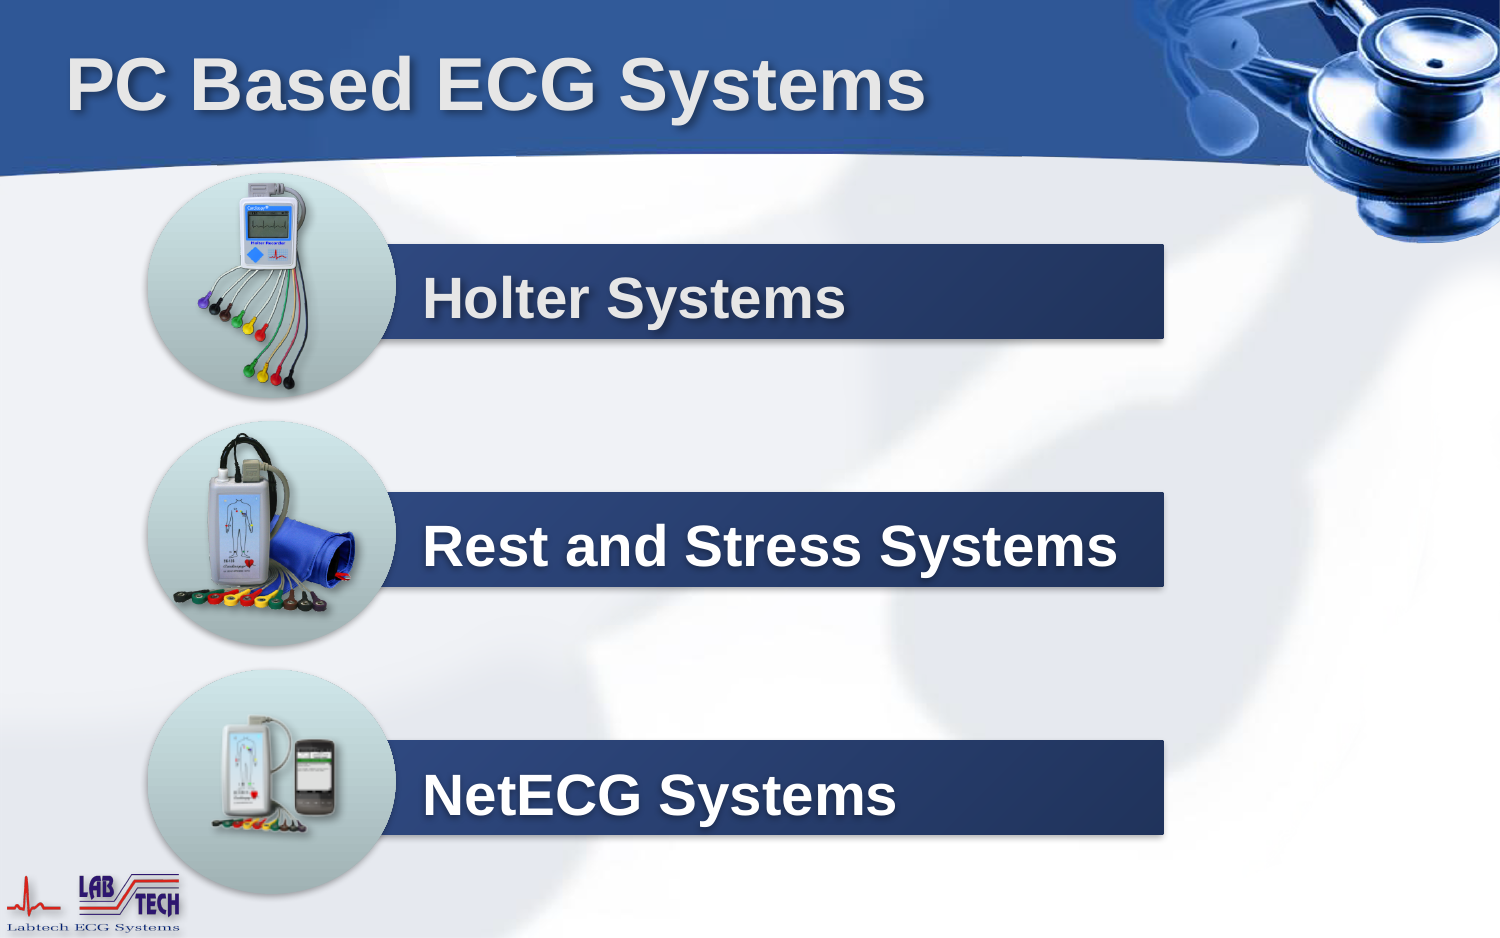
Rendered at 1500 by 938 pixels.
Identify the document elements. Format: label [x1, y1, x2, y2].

text_box [147, 669, 1164, 895]
text_box [147, 418, 1164, 647]
text_box [147, 288, 1164, 404]
picture [0, 0, 1500, 938]
